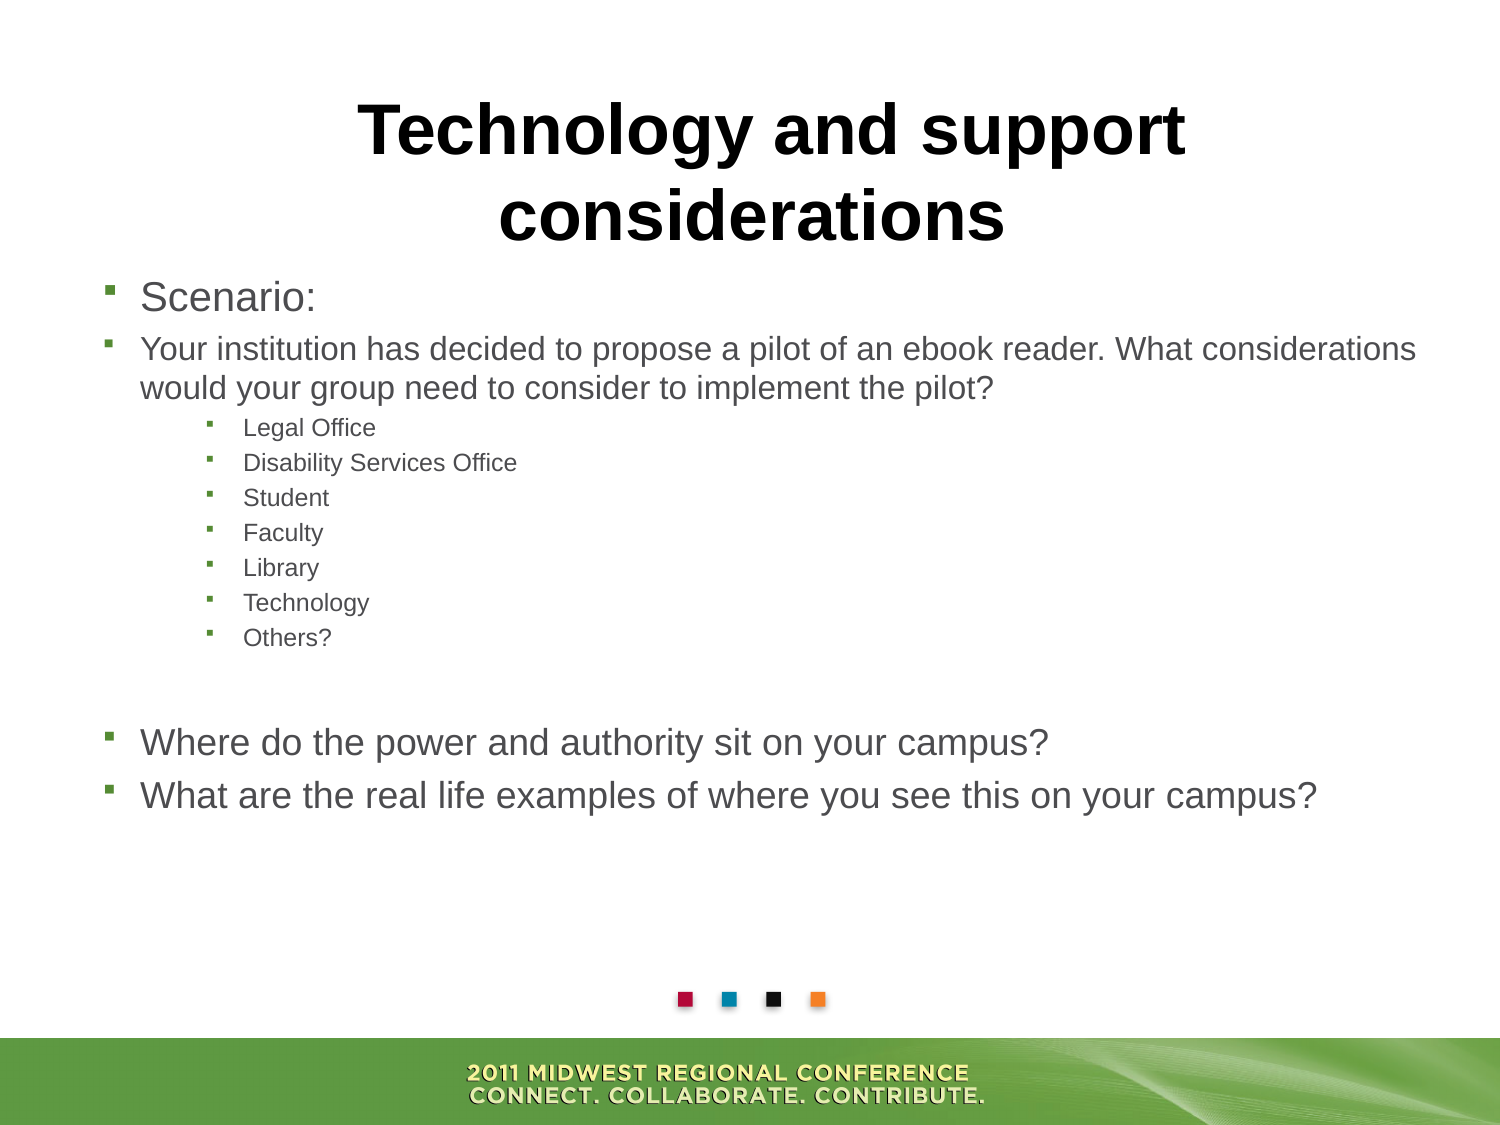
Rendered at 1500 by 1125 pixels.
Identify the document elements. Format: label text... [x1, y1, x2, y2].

picture [0, 1038, 1500, 1125]
list Scenario: Your institution has decided to propose a pilot of an ebook reader. What considerations would your group need to consider to implement the pilot? Legal Office Disability Services Office Student Faculty Library Technology Others? Where do the power and authority sit on your campus? What are the real life examples of where you see this on your campus? [87, 262, 1438, 1006]
title Technology and support considerations [75, 75, 1450, 263]
